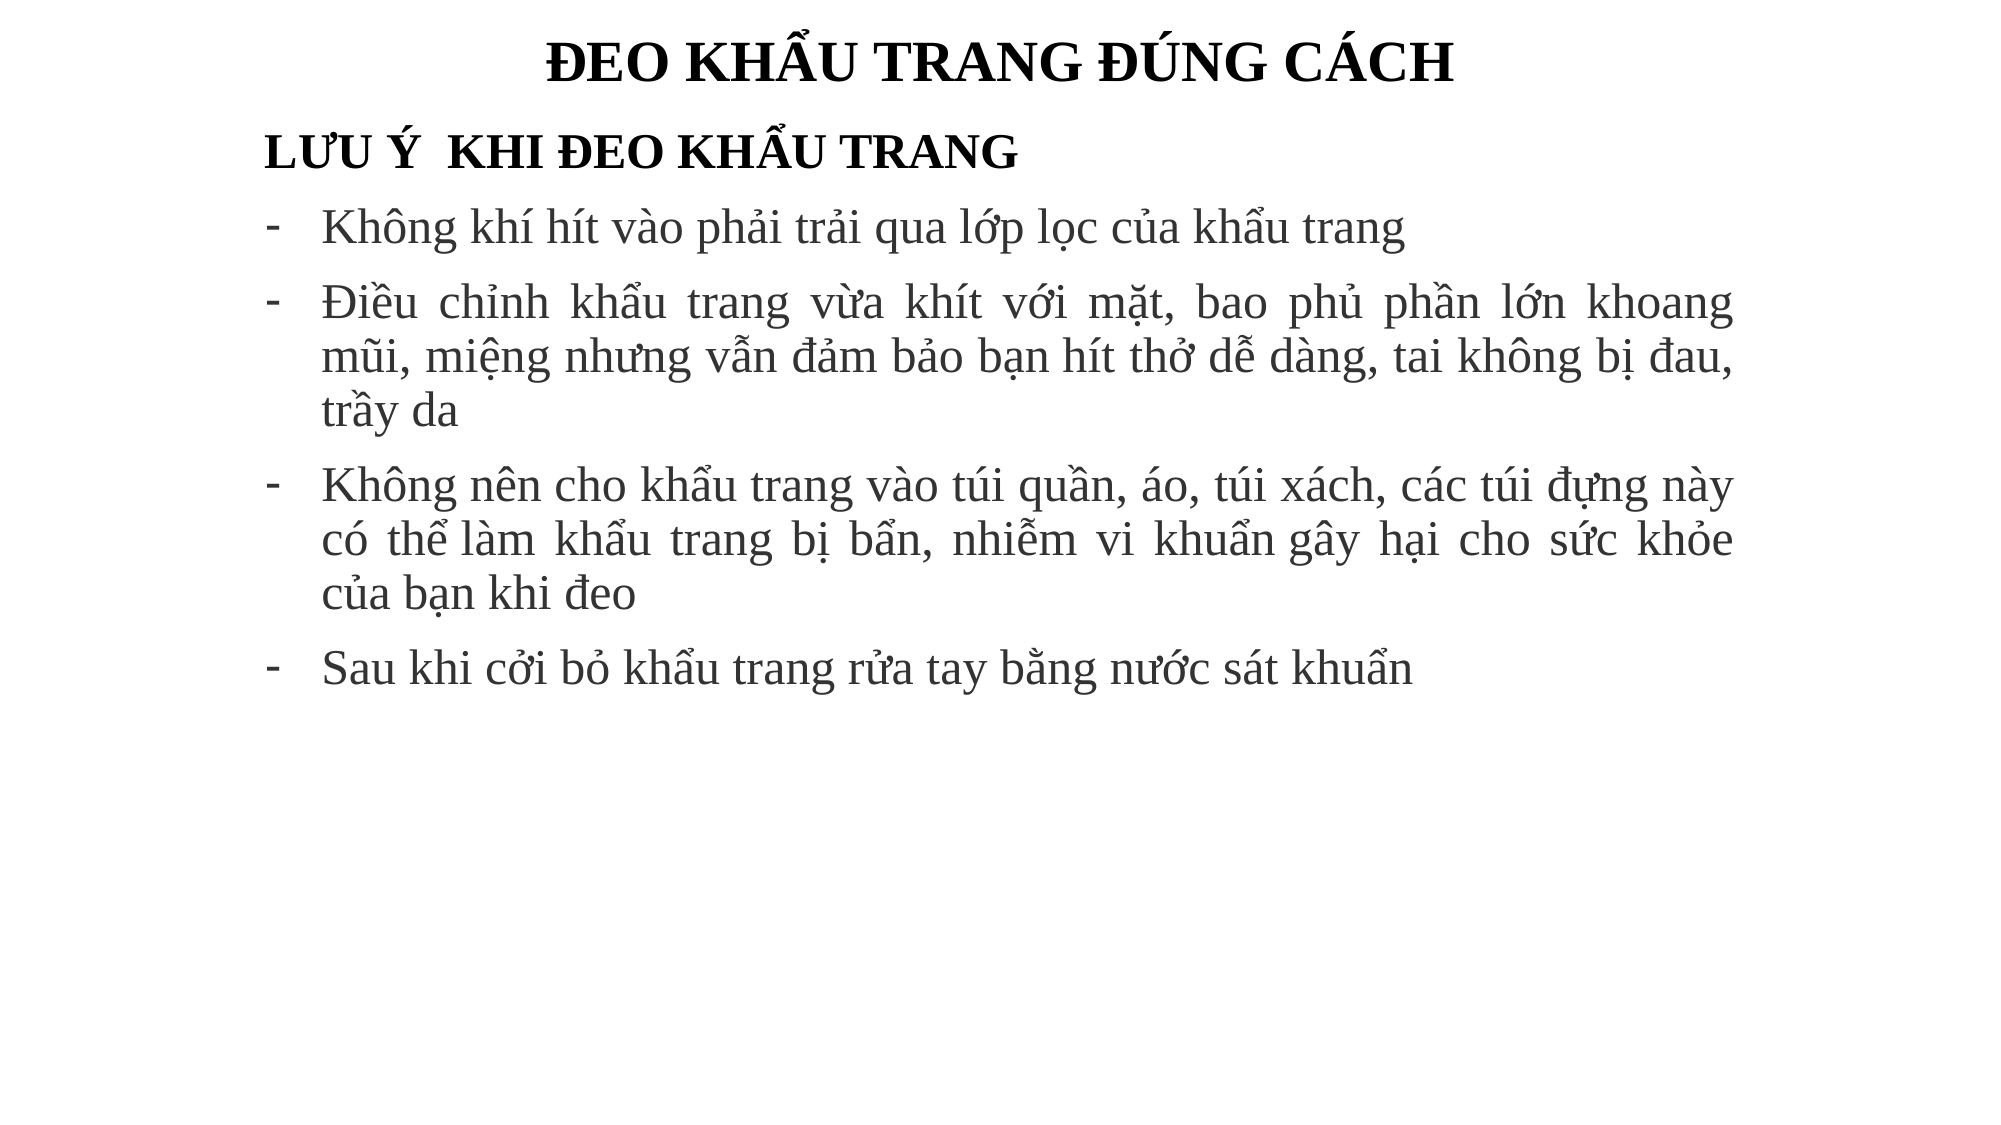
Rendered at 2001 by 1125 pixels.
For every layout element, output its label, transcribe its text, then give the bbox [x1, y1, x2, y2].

title ĐEO KHẨU TRANG ĐÚNG CÁCH [249, 23, 1750, 102]
subtitle LƯU Ý KHI ĐEO KHẨU TRANG Không khí hít vào phải trải qua lớp lọc của khẩu trang Điều chỉnh khẩu trang vừa khít với mặt, bao phủ phần lớn khoang mũi, miệng nhưng vẫn đảm bảo bạn hít thở dễ dàng, tai không bị đau, trầy da Không nên cho khẩu trang vào túi quần, áo, túi xách, các túi đựng này có thể làm khẩu trang bị bẩn, nhiễm vi khuẩn gây hại cho sức khỏe của bạn khi đeo Sau khi cởi bỏ khẩu trang rửa tay bằng nước sát khuẩn [249, 118, 1750, 1036]
